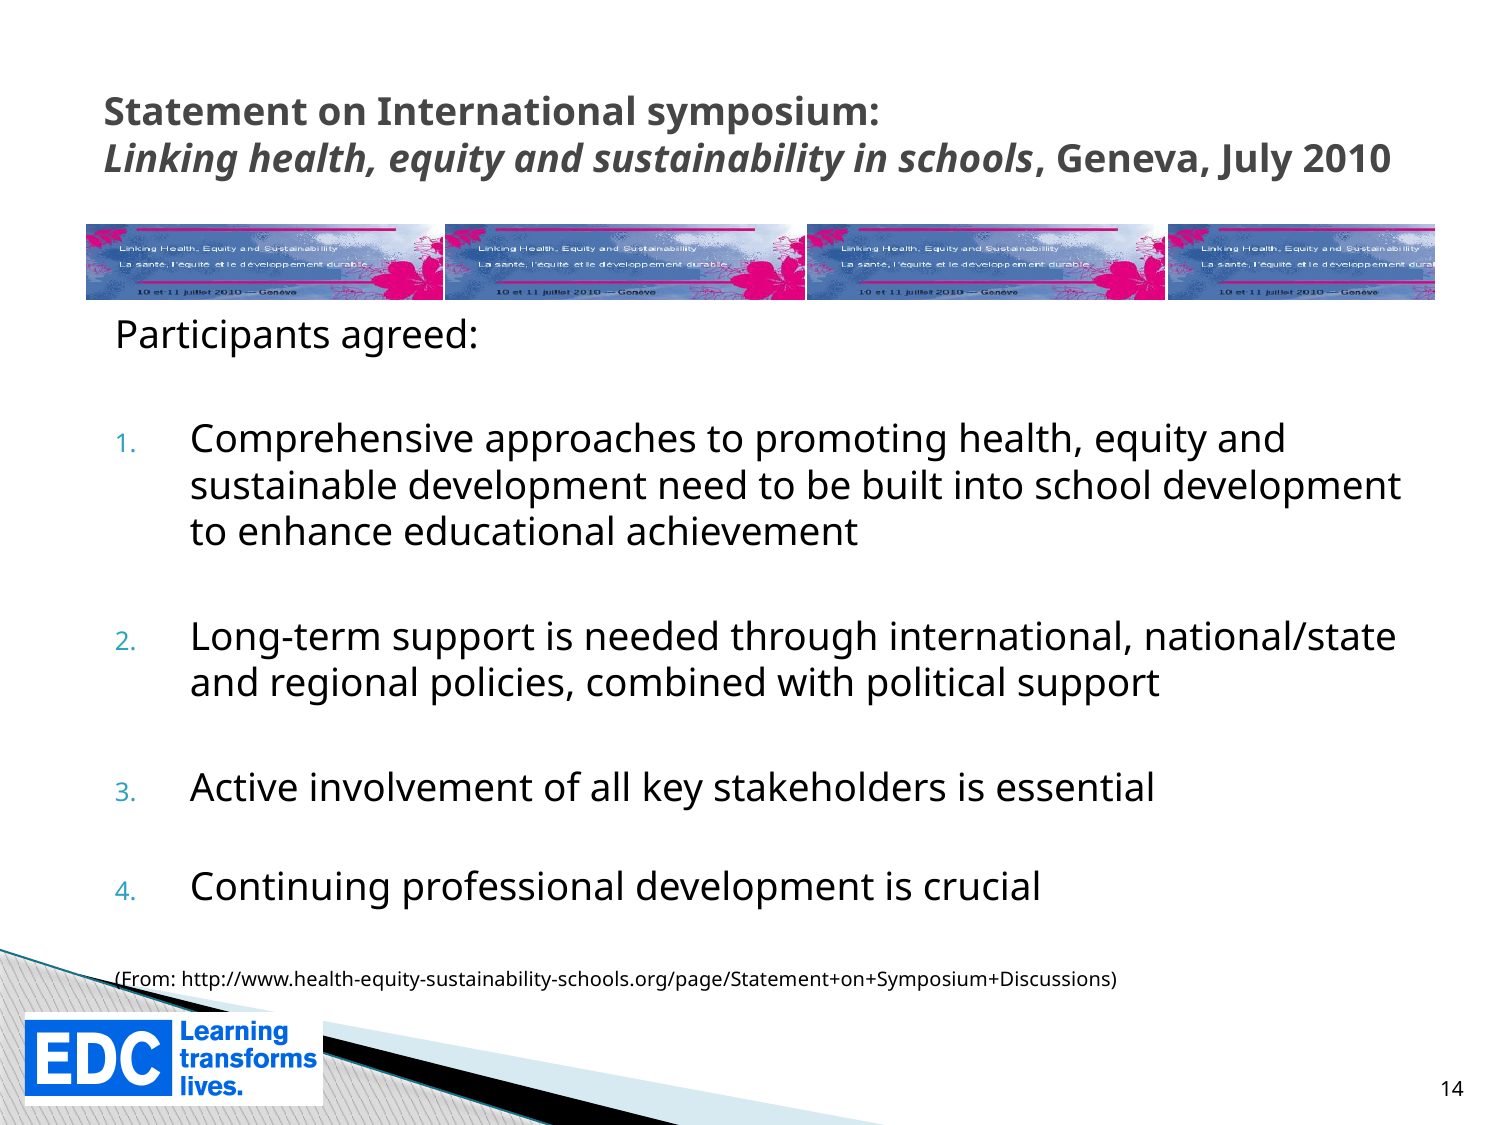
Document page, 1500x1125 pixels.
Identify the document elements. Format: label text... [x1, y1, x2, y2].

list Participants agreed: Comprehensive approaches to promoting health, equity and sustainable development need to be built into school development to enhance educational achievement Long-term support is needed through international, national/state and regional policies, combined with political support Active involvement of all key stakeholders is essential Continuing professional development is crucial (From: http://www.health-equity-sustainability-schools.org/page/Statement+on+Symposium+Discussions) [84, 310, 1435, 1013]
picture [24, 1012, 323, 1106]
picture [83, 224, 1435, 301]
slide_number 14 [1418, 1051, 1479, 1112]
title Statement on International symposium: Linking health, equity and sustainability in schools, Geneva, July 2010 [75, 75, 1425, 263]
